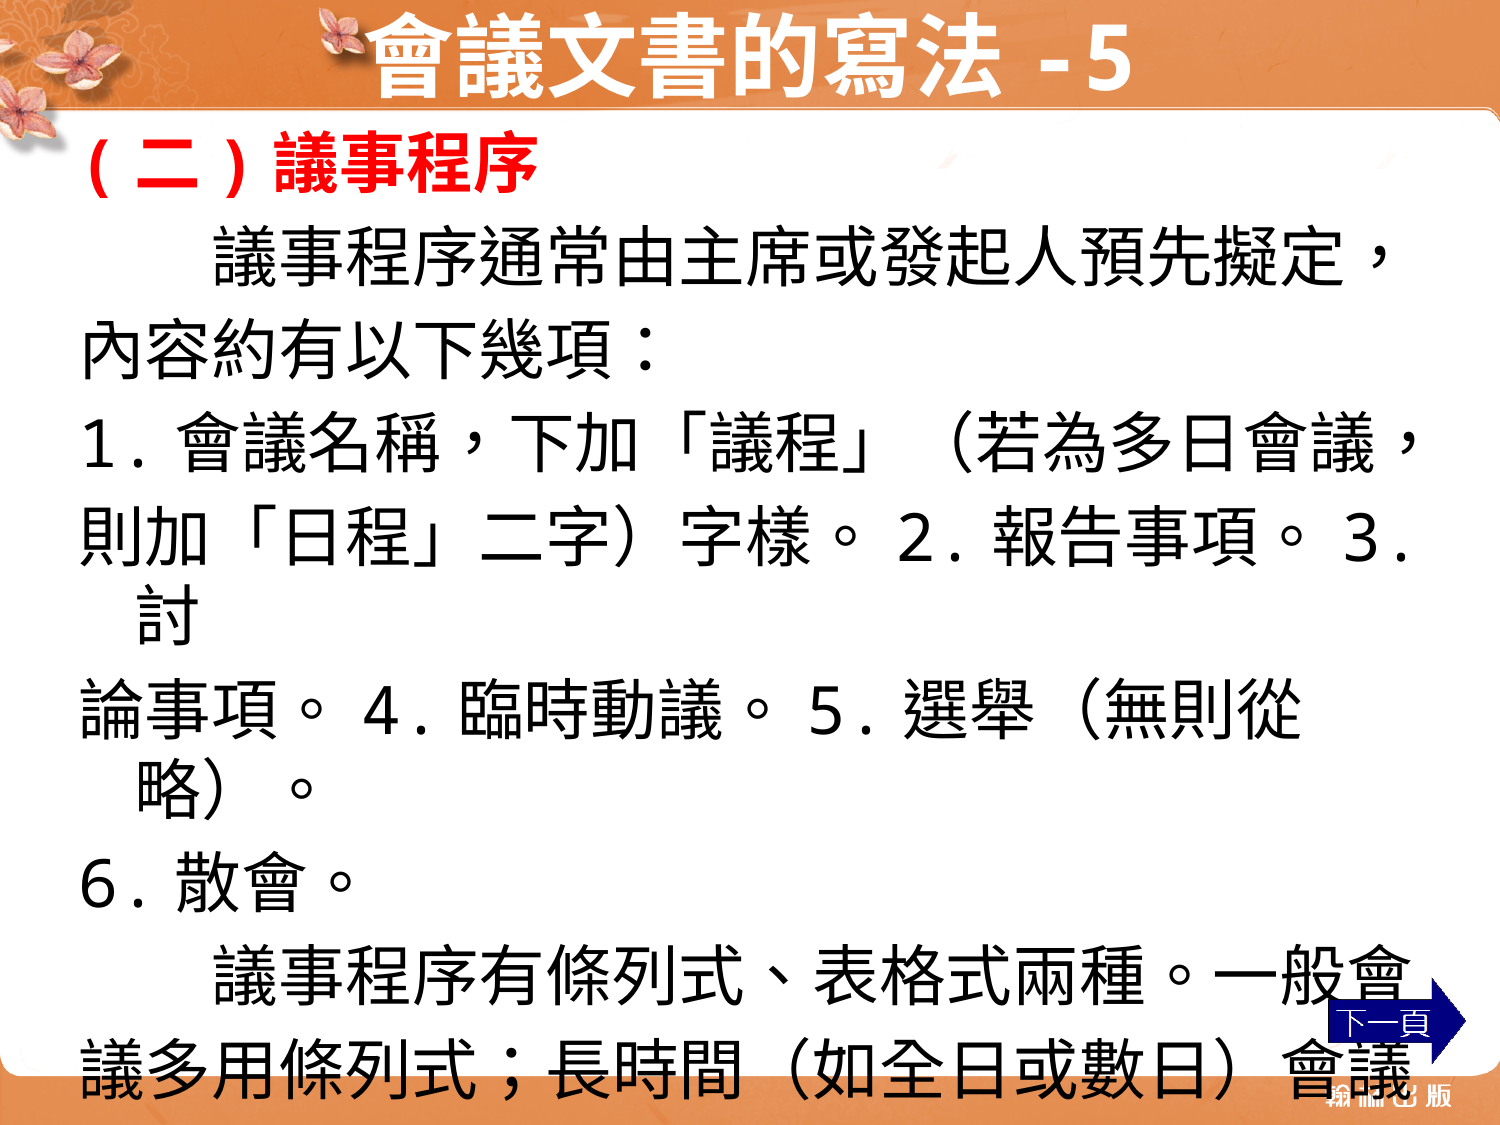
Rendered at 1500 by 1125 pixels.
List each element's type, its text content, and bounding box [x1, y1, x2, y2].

picture [1328, 975, 1467, 1065]
title 會議文書的寫法-5 [75, 0, 1425, 113]
picture [0, 0, 1500, 1125]
list (二)議事程序 議事程序通常由主席或發起人預先擬定， 內容約有以下幾項： 1.會議名稱，下加「議程」（若為多日會議， 則加「日程」二字）字樣。2.報告事項。3.討 論事項。4.臨時動議。5.選舉（無則從略）。 6.散會。 議事程序有條列式、表格式兩種。一般會 議多用條列式；長時間（如全日或數日）會議 往往項目繁多，須以列表方式編訂。 [63, 113, 1471, 1071]
